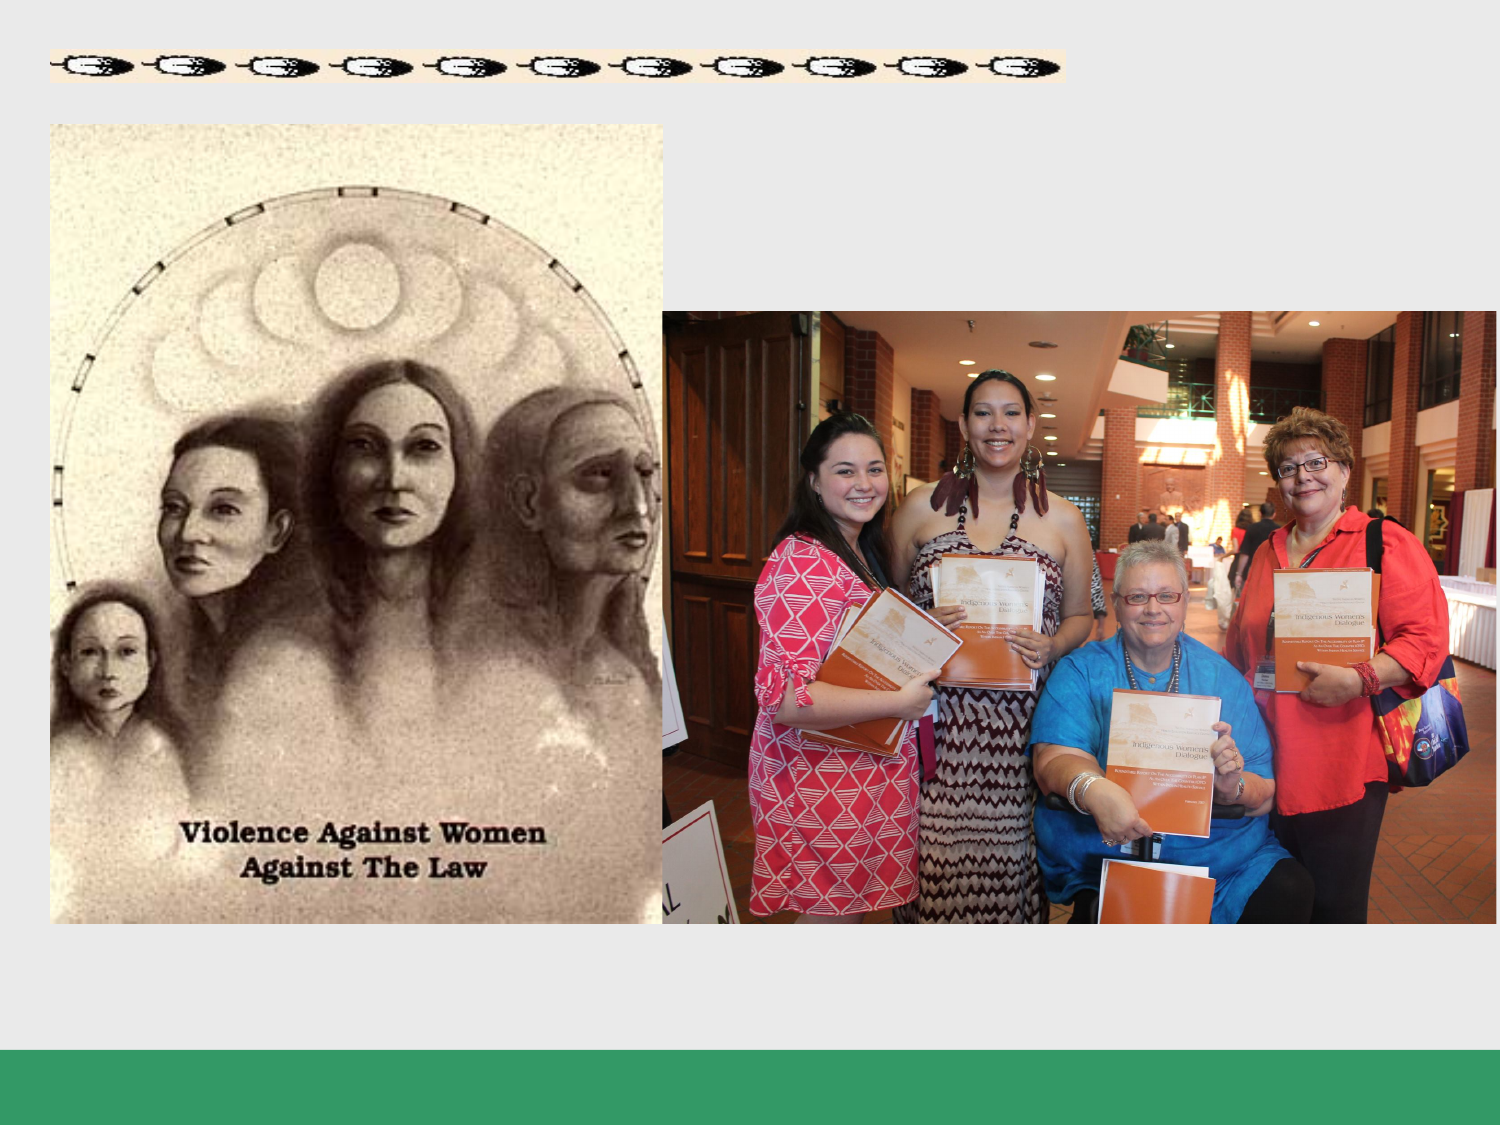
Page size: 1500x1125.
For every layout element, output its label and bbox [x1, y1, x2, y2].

picture [49, 49, 1066, 84]
list [662, 310, 1497, 924]
picture [49, 124, 663, 924]
